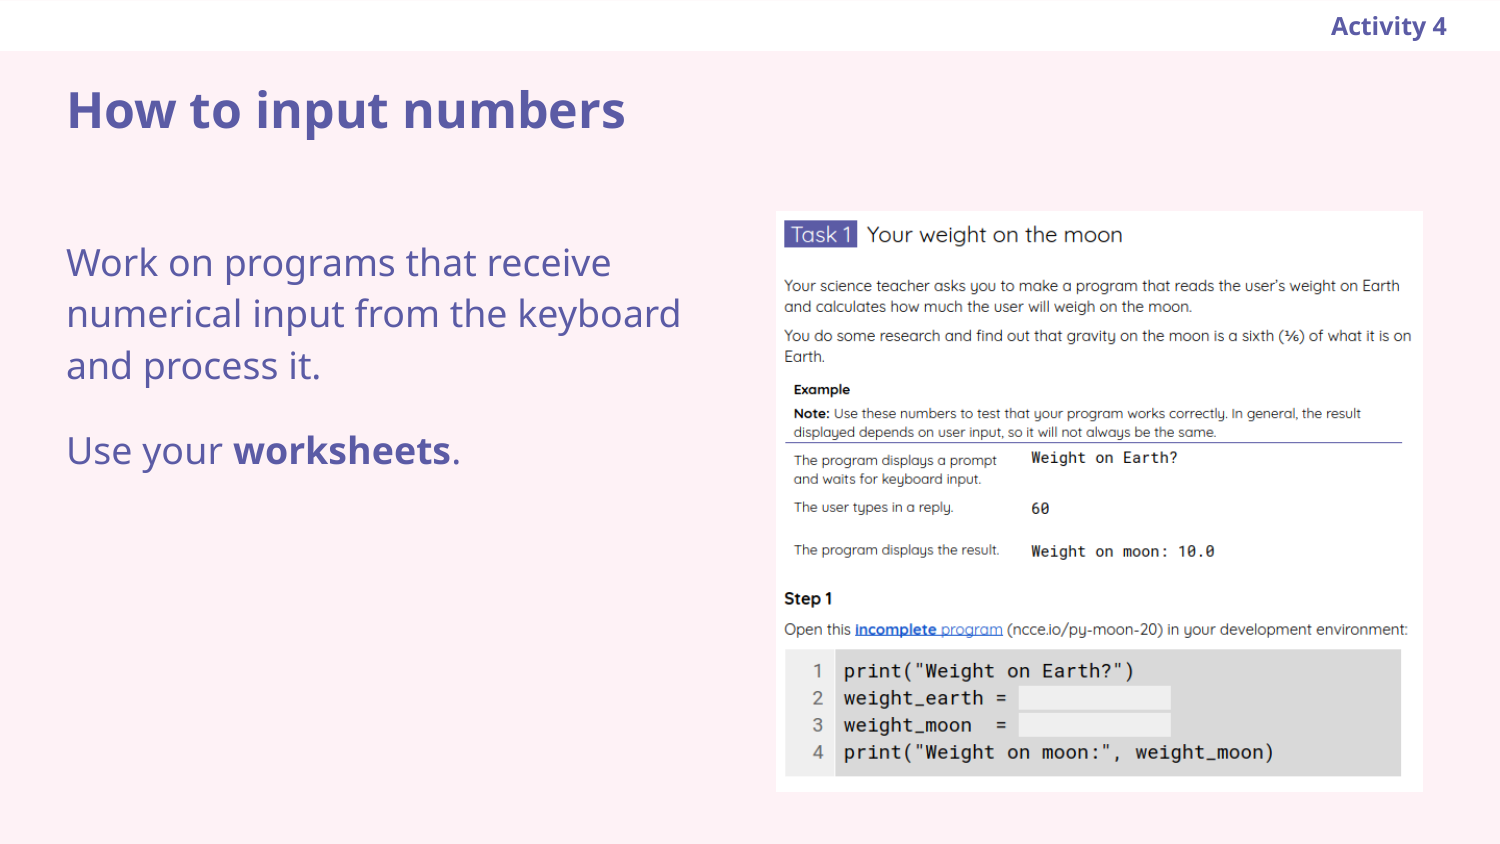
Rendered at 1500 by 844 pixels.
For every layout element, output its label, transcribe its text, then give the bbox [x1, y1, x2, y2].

picture [776, 211, 1424, 793]
text_box Work on programs that receive numerical input from the keyboard and process it. Use your worksheets. [51, 216, 723, 492]
subtitle Activity 4 [862, 0, 1448, 52]
text_box How to input numbers [51, 51, 1449, 167]
